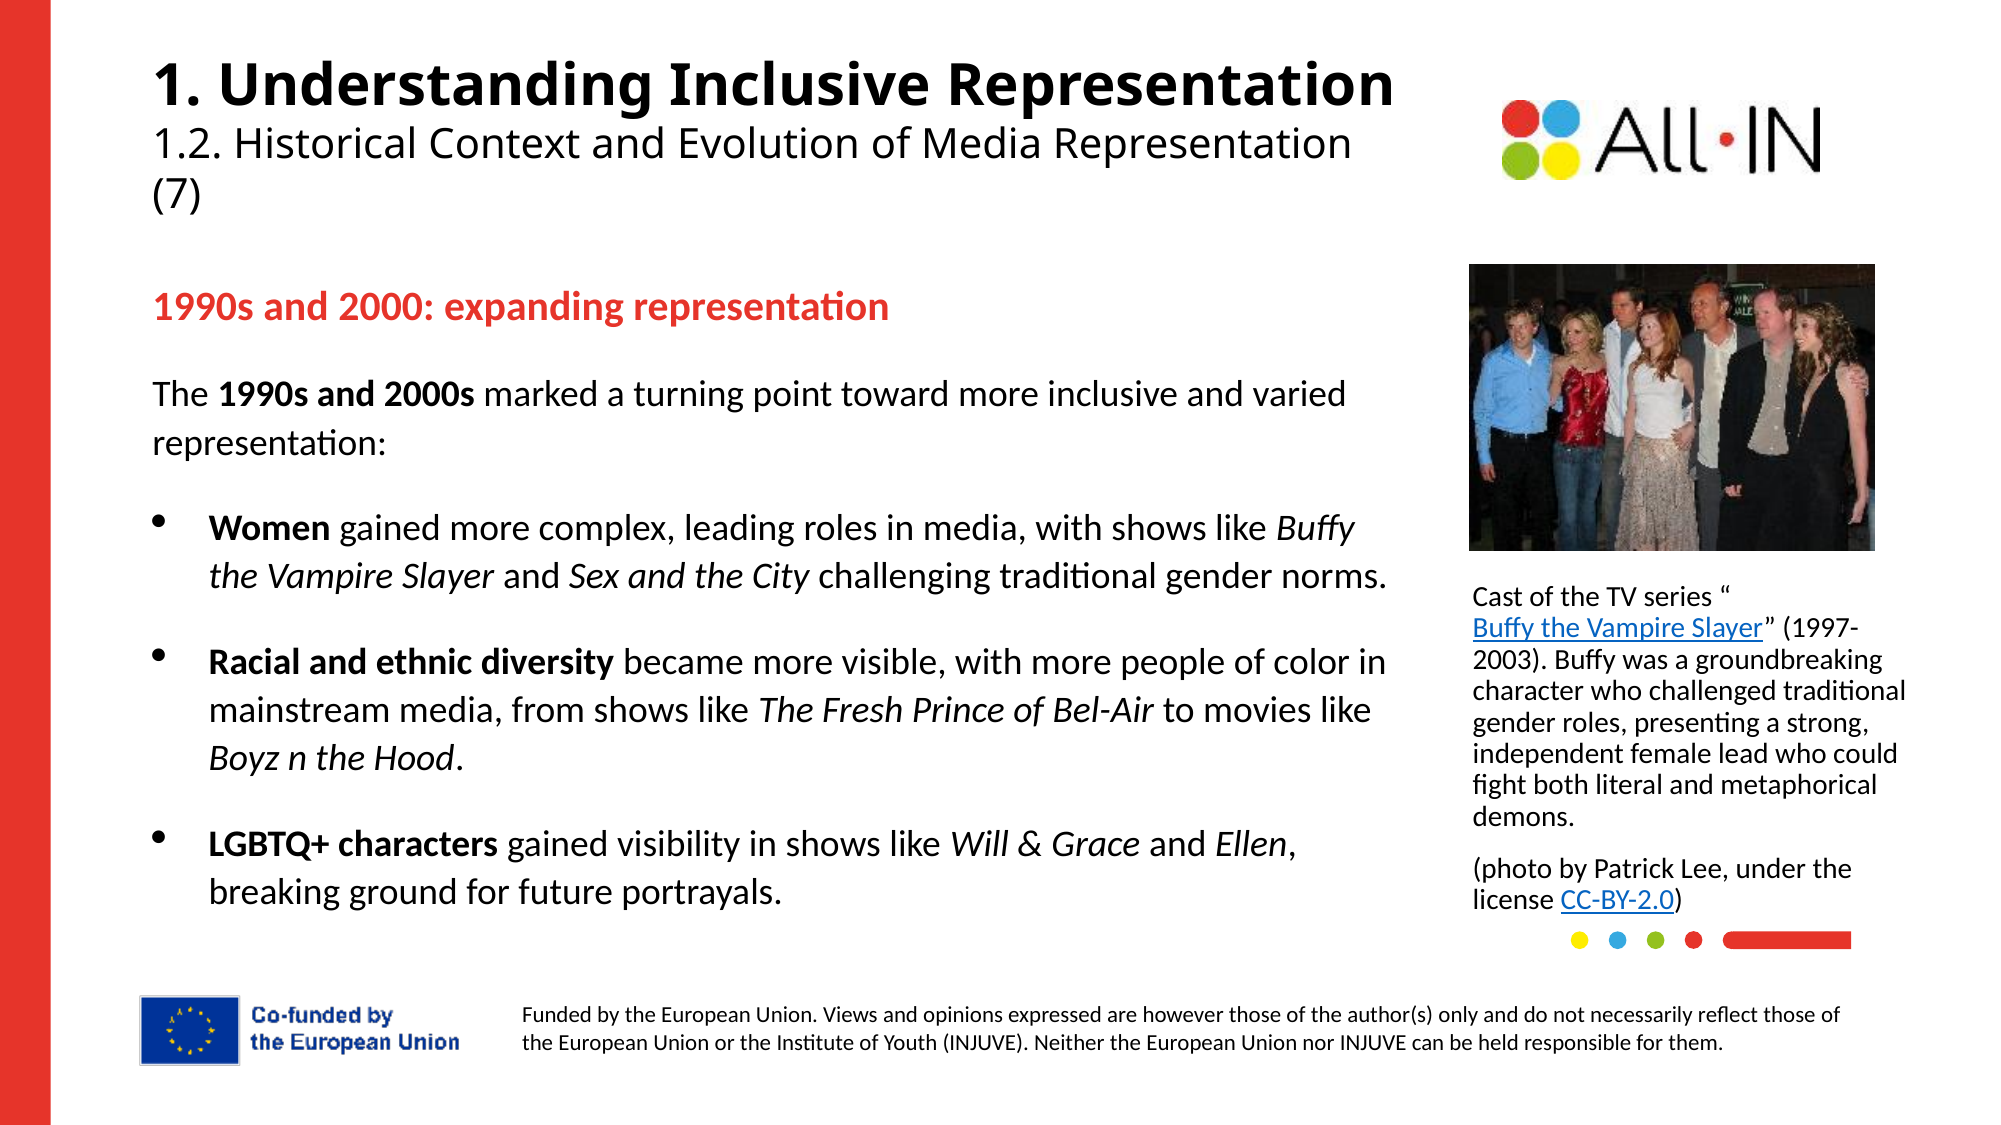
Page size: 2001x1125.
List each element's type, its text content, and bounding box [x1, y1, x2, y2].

text_box Cast of the TV series “Buffy the Vampire Slayer” (1997-2003). Buffy was a groundbreaking character who challenged traditional gender roles, presenting a strong, independent female lead who could fight both literal and metaphorical demons. (photo by Patrick Lee, under the license CC-BY-2.0) [1457, 573, 1926, 852]
picture [1502, 100, 1820, 180]
picture [137, 993, 473, 1069]
title 1. Understanding Inclusive Representation 1.2. Historical Context and Evolution of Media Representation (7) [137, 55, 1416, 225]
list 1990s and 2000: expanding representation The 1990s and 2000s marked a turning point toward more inclusive and varied representation: Women gained more complex, leading roles in media, with shows like Buffy the Vampire Slayer and Sex and the City challenging traditional gender norms. Racial and ethnic diversity became more visible, with more people of color in mainstream media, from shows like The Fresh Prince of Bel-Air to movies like Boyz n the Hood. LGBTQ+ characters gained visibility in shows like Will & Grace and Ellen, breaking ground for future portrayals. [137, 267, 1416, 916]
picture [1469, 264, 1875, 552]
